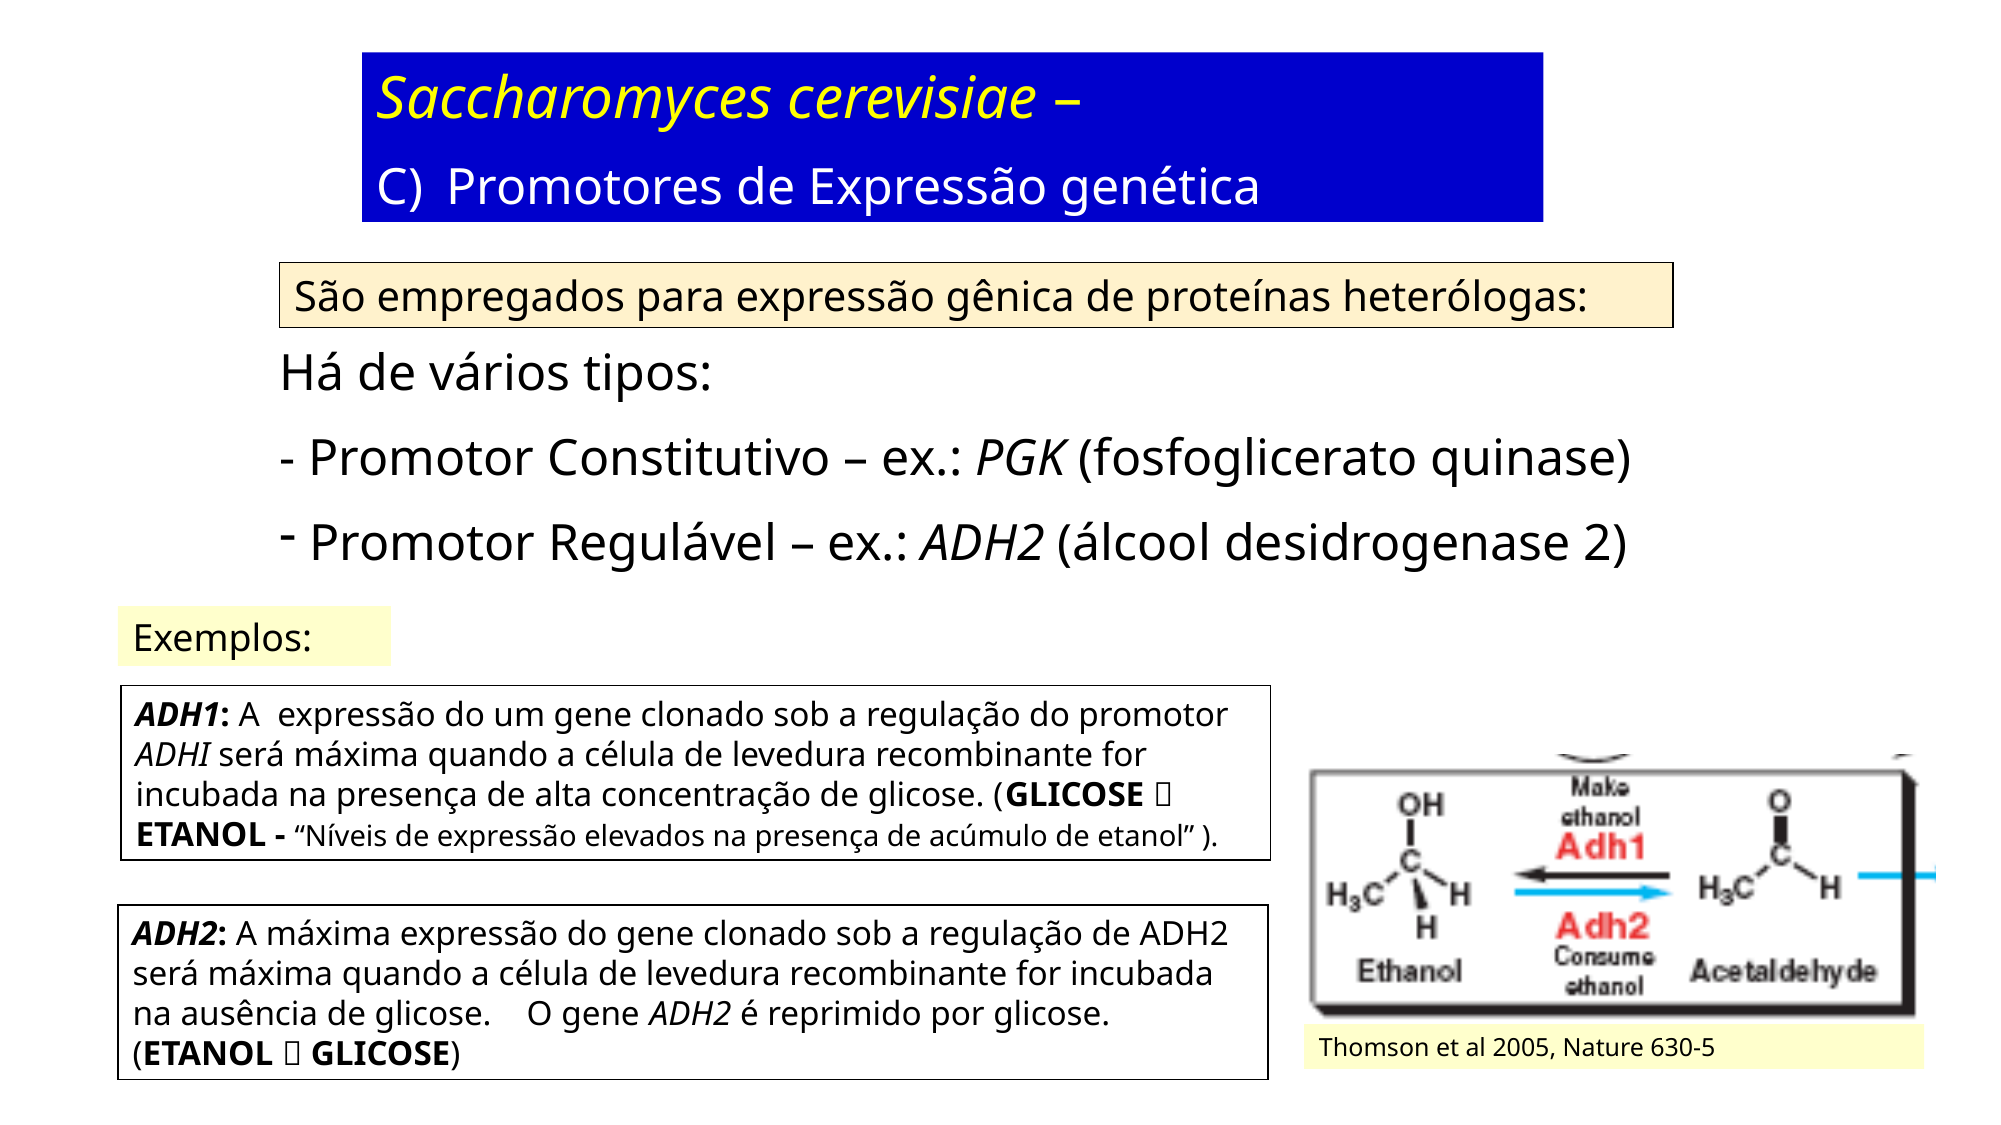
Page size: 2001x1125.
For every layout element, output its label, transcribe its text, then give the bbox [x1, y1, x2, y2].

text_box Saccharomyces cerevisiae – Promotores de Expressão genética [362, 52, 1544, 222]
picture [1304, 754, 1936, 1053]
text_box São empregados para expressão gênica de proteínas heterólogas: [279, 262, 1674, 328]
text_box ADH1: A expressão do um gene clonado sob a regulação do promotor ADHI será máxima quando a célula de levedura recombinante for incubada na presença de alta concentração de glicose. (GLICOSE  ETANOL - “Níveis de expressão elevados na presença de acúmulo de etanol” ). [120, 685, 1271, 860]
text_box Há de vários tipos: - Promotor Constitutivo – ex.: PGK (fosfoglicerato quinase) Promotor Regulável – ex.: ADH2 (álcool desidrogenase 2) [264, 333, 1736, 578]
text_box Exemplos: [117, 606, 391, 666]
text_box Thomson et al 2005, Nature 630-5 [1304, 1053, 1925, 1069]
text_box ADH2: A máxima expressão do gene clonado sob a regulação de ADH2 será máxima quando a célula de levedura recombinante for incubada na ausência de glicose. O gene ADH2 é reprimido por glicose. (ETANOL  GLICOSE) [117, 904, 1268, 1080]
